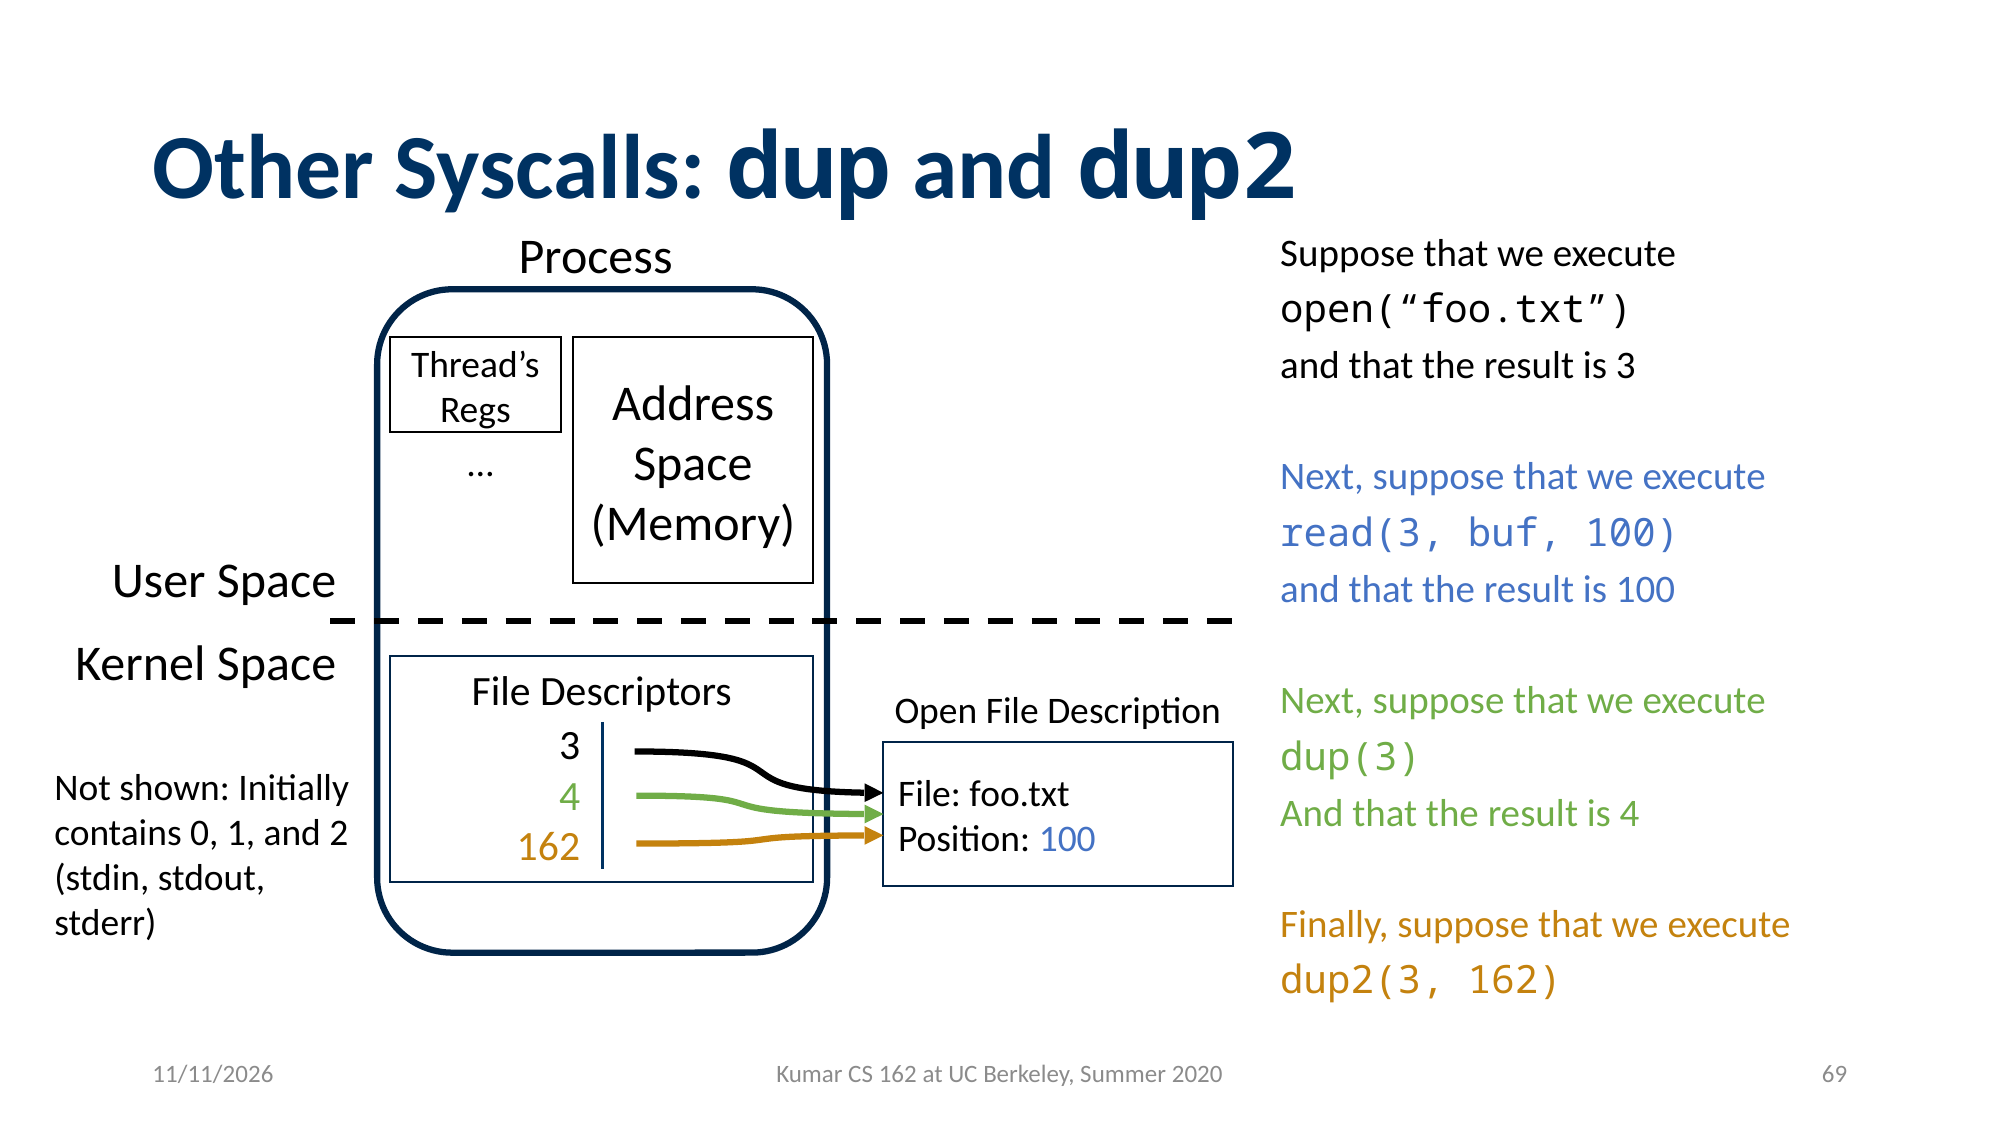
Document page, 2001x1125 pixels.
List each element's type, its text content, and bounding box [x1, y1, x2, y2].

title Other Syscalls: dup and dup2 [137, 59, 1863, 278]
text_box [636, 835, 884, 844]
list Suppose that we execute open(“foo.txt”) and that the result is 3 Next, suppose that we execute read(3, buf, 100) and that the result is 100 Next, suppose that we execute dup(3) And that the result is 4 Finally, suppose that we execute dup2(3, 162) [1265, 224, 1888, 1014]
text_box [376, 288, 829, 620]
text_box Kernel Space [60, 623, 352, 698]
text_box … [452, 431, 509, 492]
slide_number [137, 1042, 588, 1103]
text_box [376, 622, 829, 954]
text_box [634, 751, 884, 793]
text_box Not shown: Initially contains 0, 1, and 2 (stdin, stdout, stderr) [39, 755, 372, 950]
text_box Open File Description [879, 678, 1237, 739]
text_box Address Space (Memory) [572, 336, 814, 584]
text_box File Descriptors [389, 655, 814, 883]
footer Kumar CS 162 at UC Berkeley, Summer 2020 [662, 1042, 1338, 1103]
text_box Thread’s Regs [389, 336, 562, 433]
text_box File: foo.txt Position: 100 [882, 741, 1234, 887]
slide_number 69 [1412, 1042, 1863, 1103]
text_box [636, 795, 884, 815]
text_box Process [503, 216, 688, 292]
text_box User Space [96, 540, 352, 616]
text_box 3 4 162 [501, 710, 596, 876]
